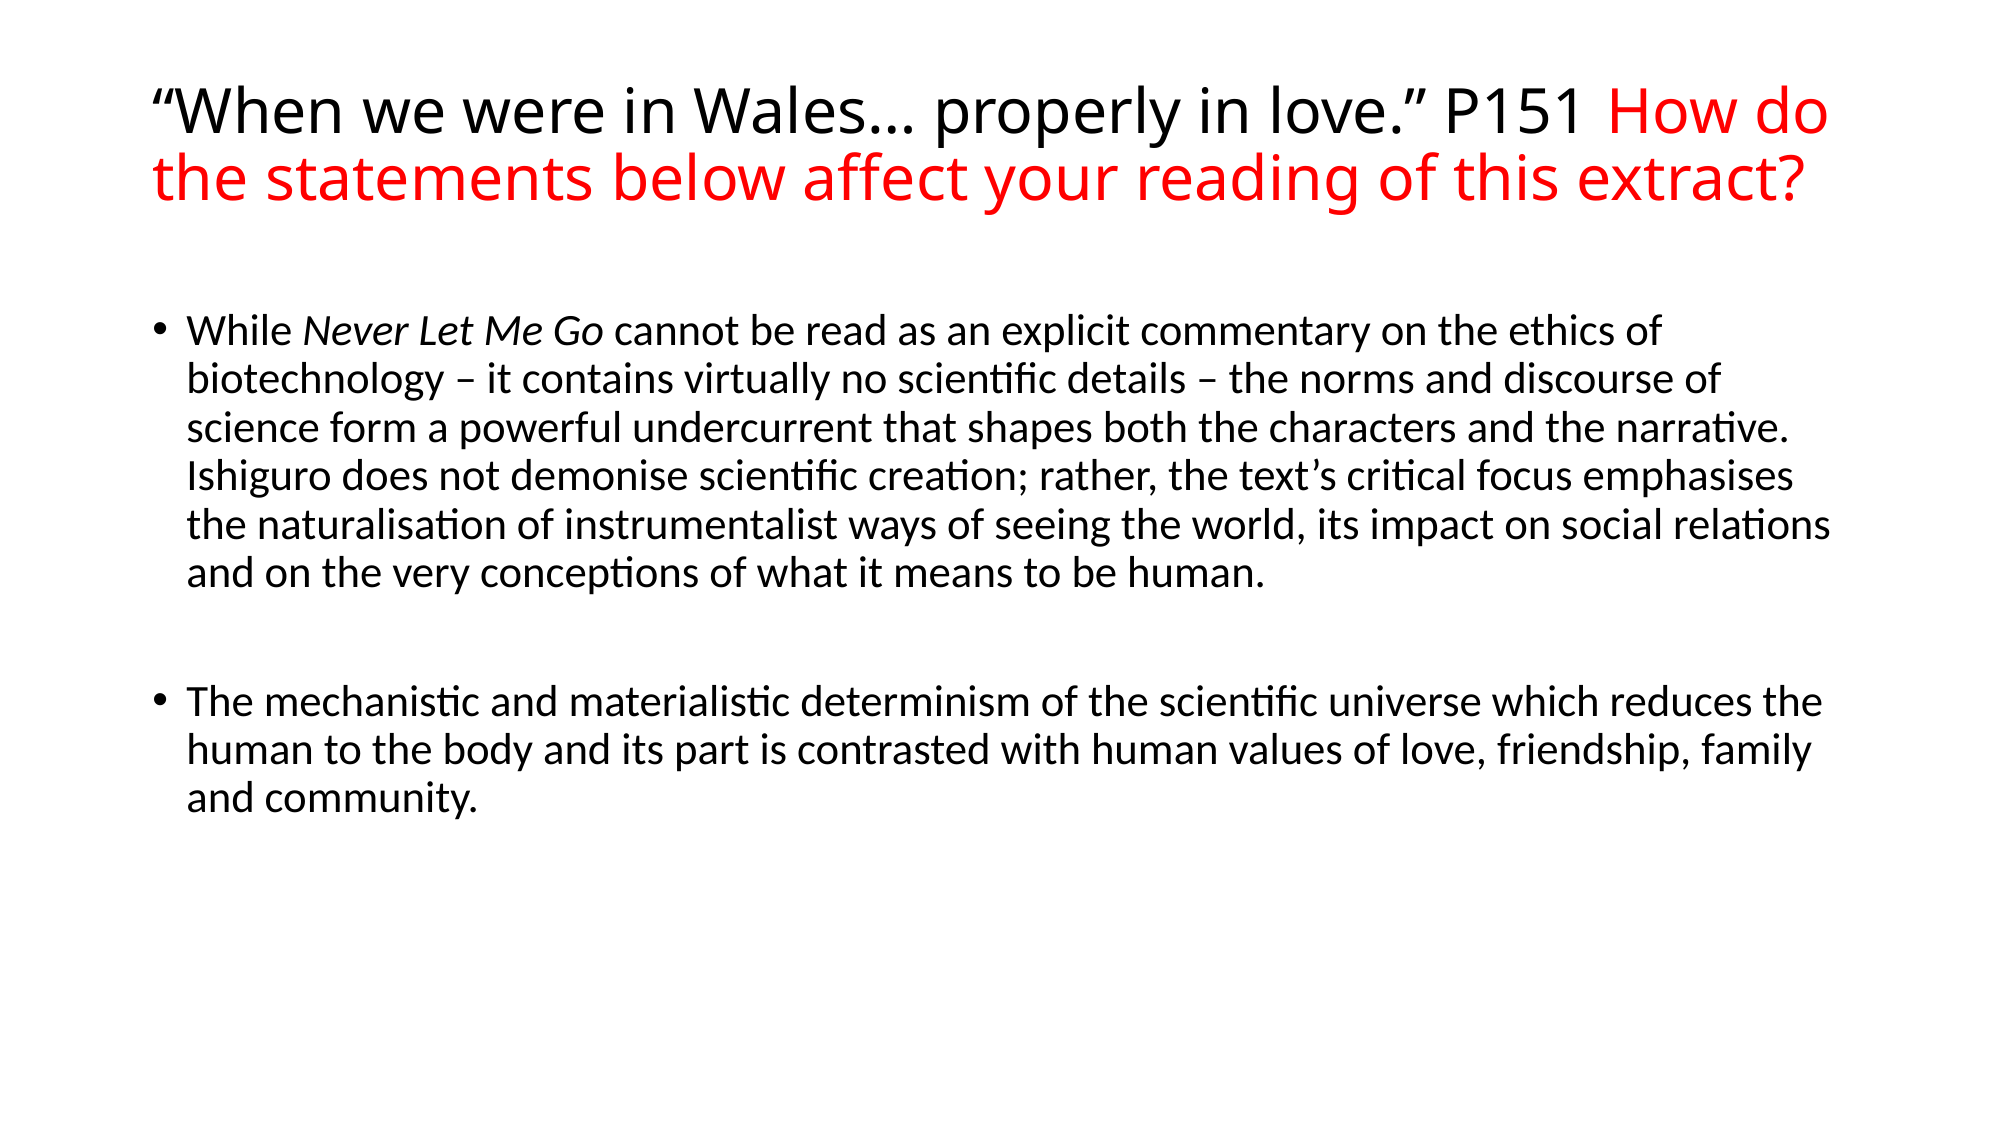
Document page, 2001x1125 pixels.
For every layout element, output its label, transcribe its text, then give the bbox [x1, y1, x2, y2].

title “When we were in Wales… properly in love.” P151 How do the statements below affect your reading of this extract? [137, 59, 1863, 299]
list While Never Let Me Go cannot be read as an explicit commentary on the ethics of biotechnology – it contains virtually no scientific details – the norms and discourse of science form a powerful undercurrent that shapes both the characters and the narrative. Ishiguro does not demonise scientific creation; rather, the text’s critical focus emphasises the naturalisation of instrumentalist ways of seeing the world, its impact on social relations and on the very conceptions of what it means to be human. The mechanistic and materialistic determinism of the scientific universe which reduces the human to the body and its part is contrasted with human values of love, friendship, family and community. [137, 299, 1863, 1014]
